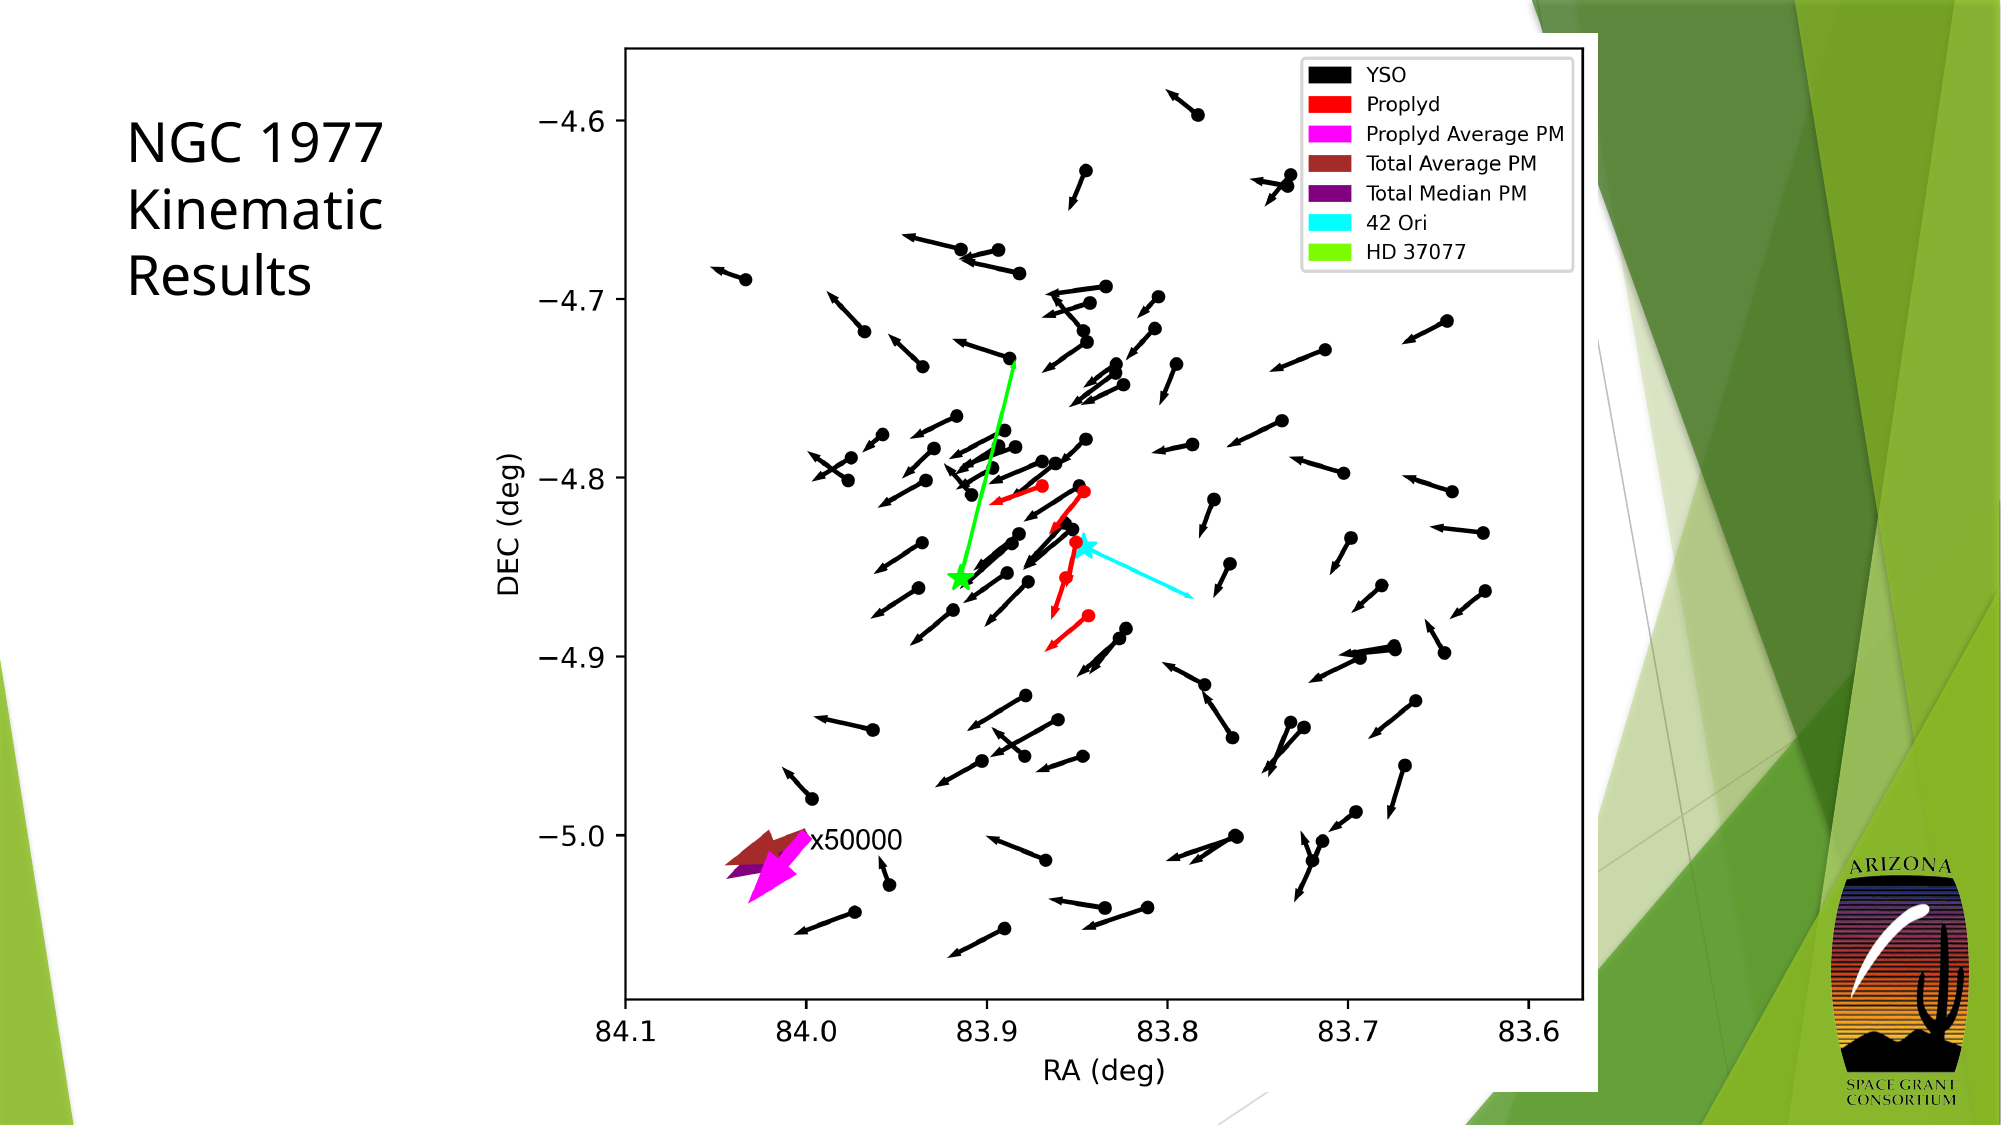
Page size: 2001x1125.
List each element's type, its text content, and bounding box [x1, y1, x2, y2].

picture [1799, 844, 2000, 1113]
title NGC 1977 Kinematic Results [111, 99, 484, 317]
picture [489, 33, 1599, 1092]
